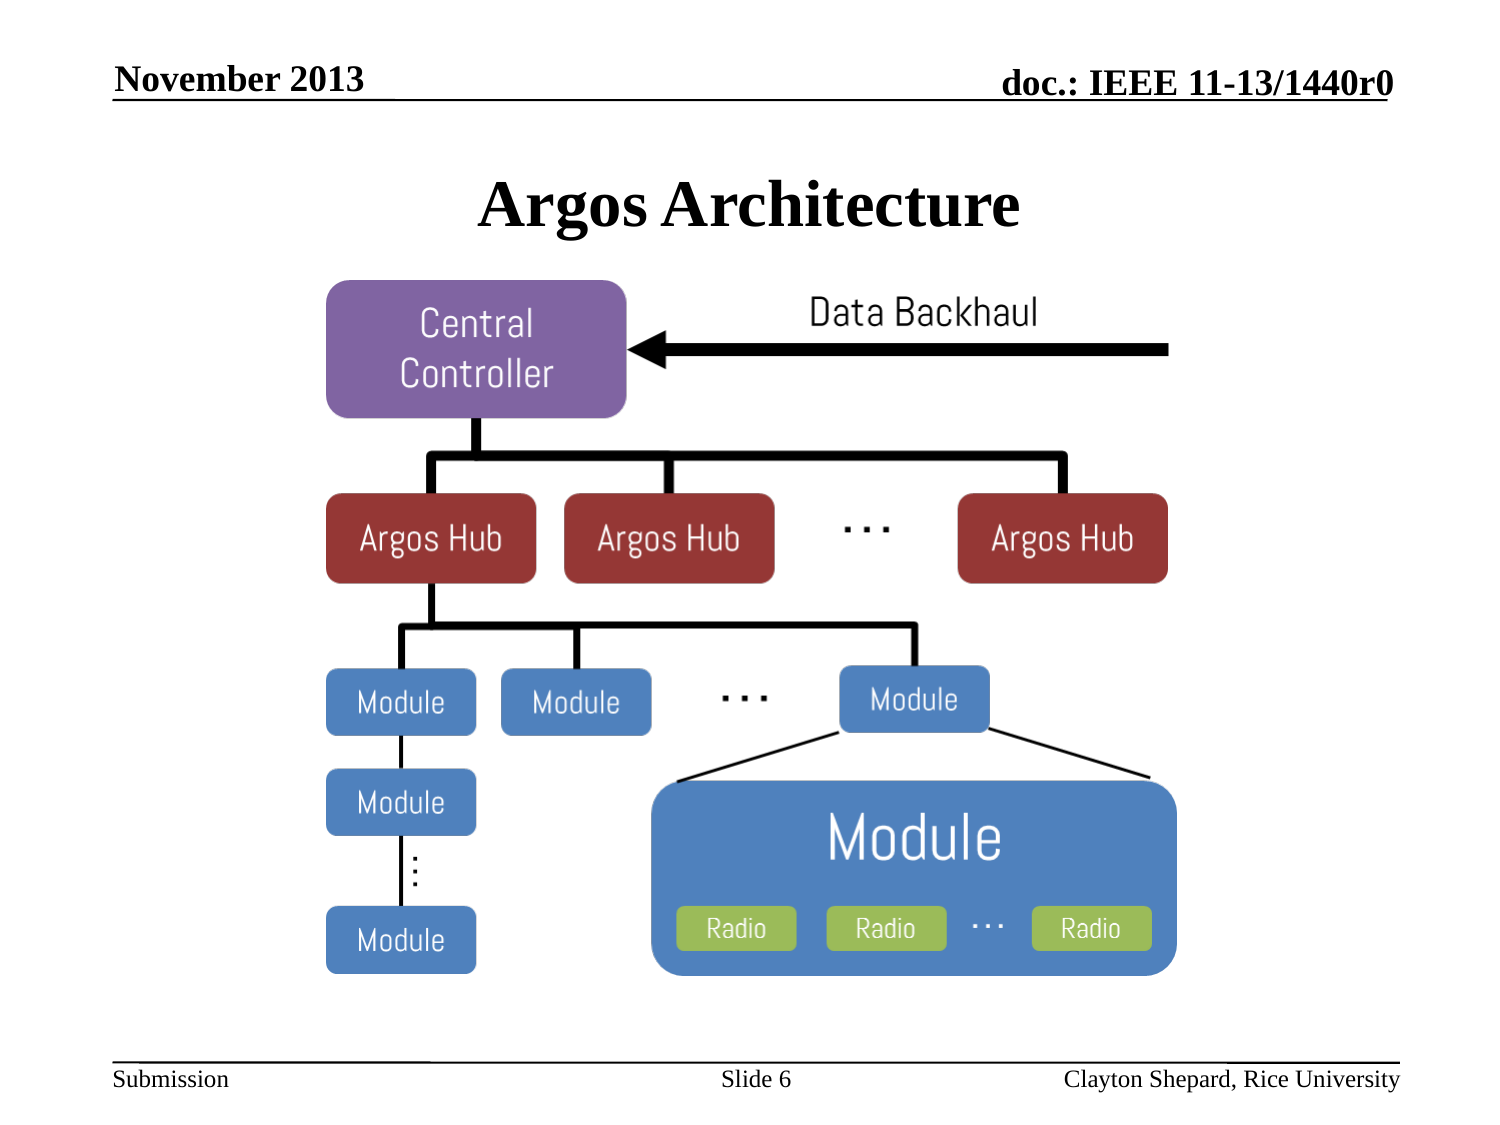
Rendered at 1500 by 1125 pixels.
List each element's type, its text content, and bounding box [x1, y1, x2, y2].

title Argos Architecture [112, 112, 1388, 288]
slide_number Slide 6 [712, 1061, 800, 1123]
picture [326, 274, 1177, 982]
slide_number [114, 54, 423, 100]
footer Clayton Shepard, Rice University [878, 1061, 1402, 1093]
